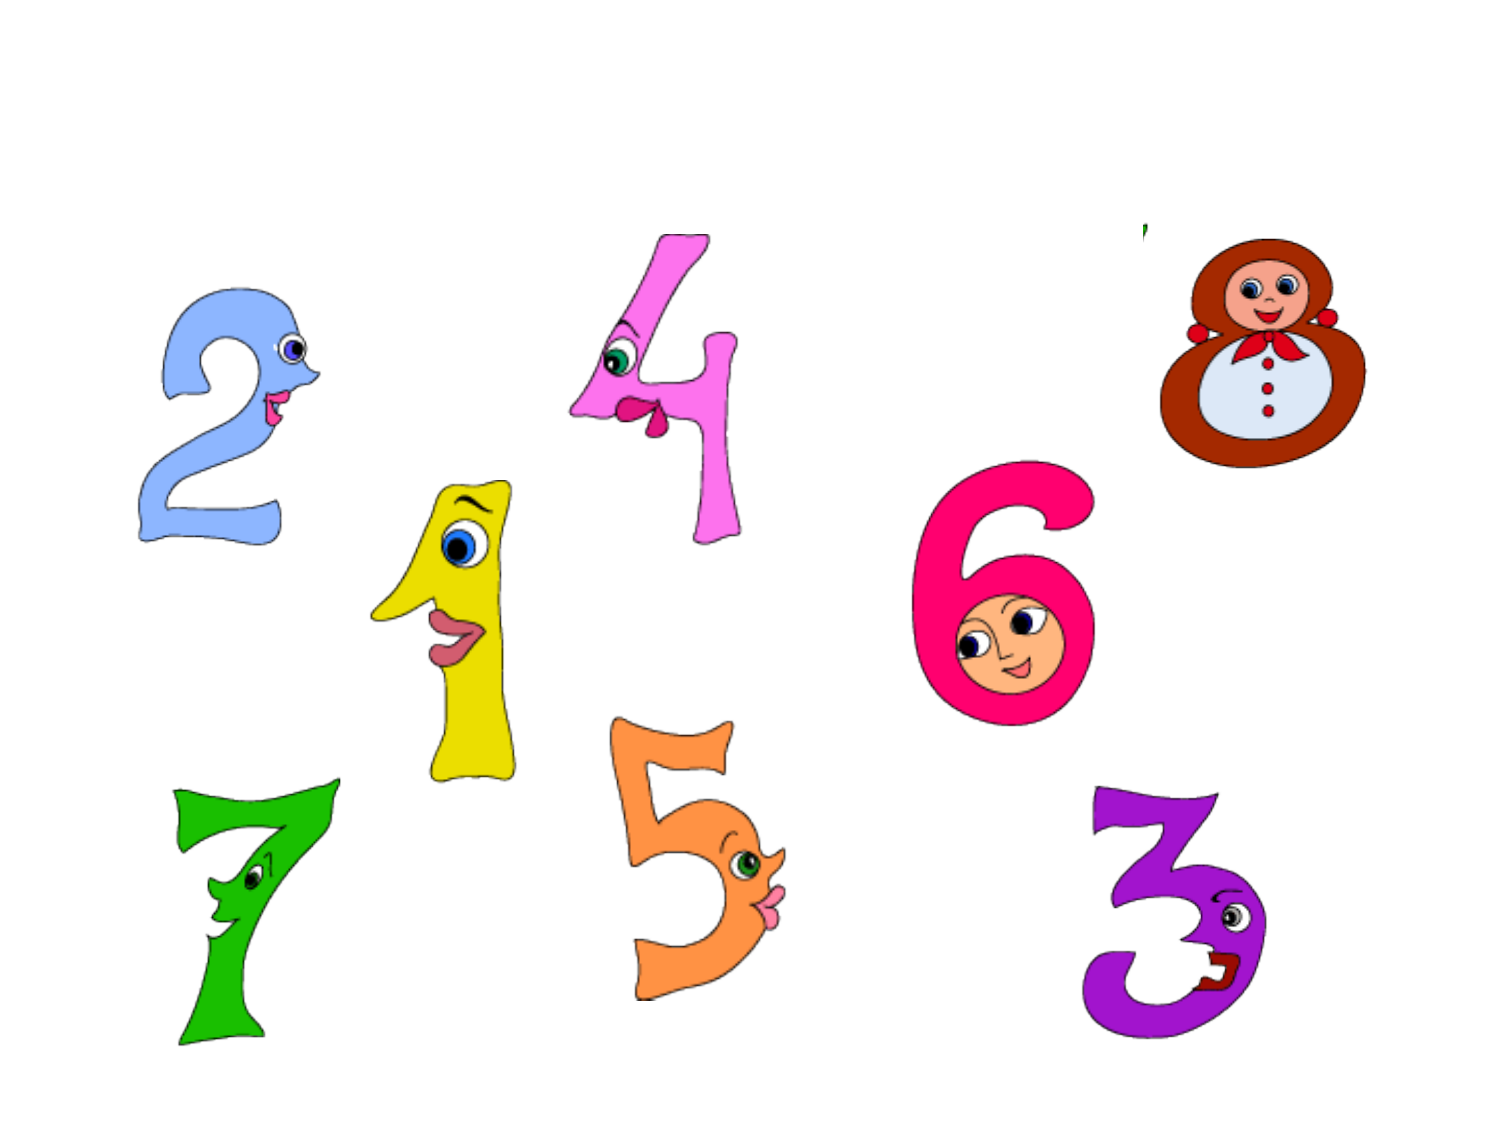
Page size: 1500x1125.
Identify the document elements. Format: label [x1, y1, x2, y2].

picture [163, 761, 352, 1059]
picture [890, 433, 1126, 731]
picture [562, 691, 821, 1002]
picture [362, 480, 542, 821]
picture [550, 234, 751, 577]
picture [123, 280, 341, 575]
picture [1066, 764, 1278, 1067]
picture [1142, 222, 1384, 493]
